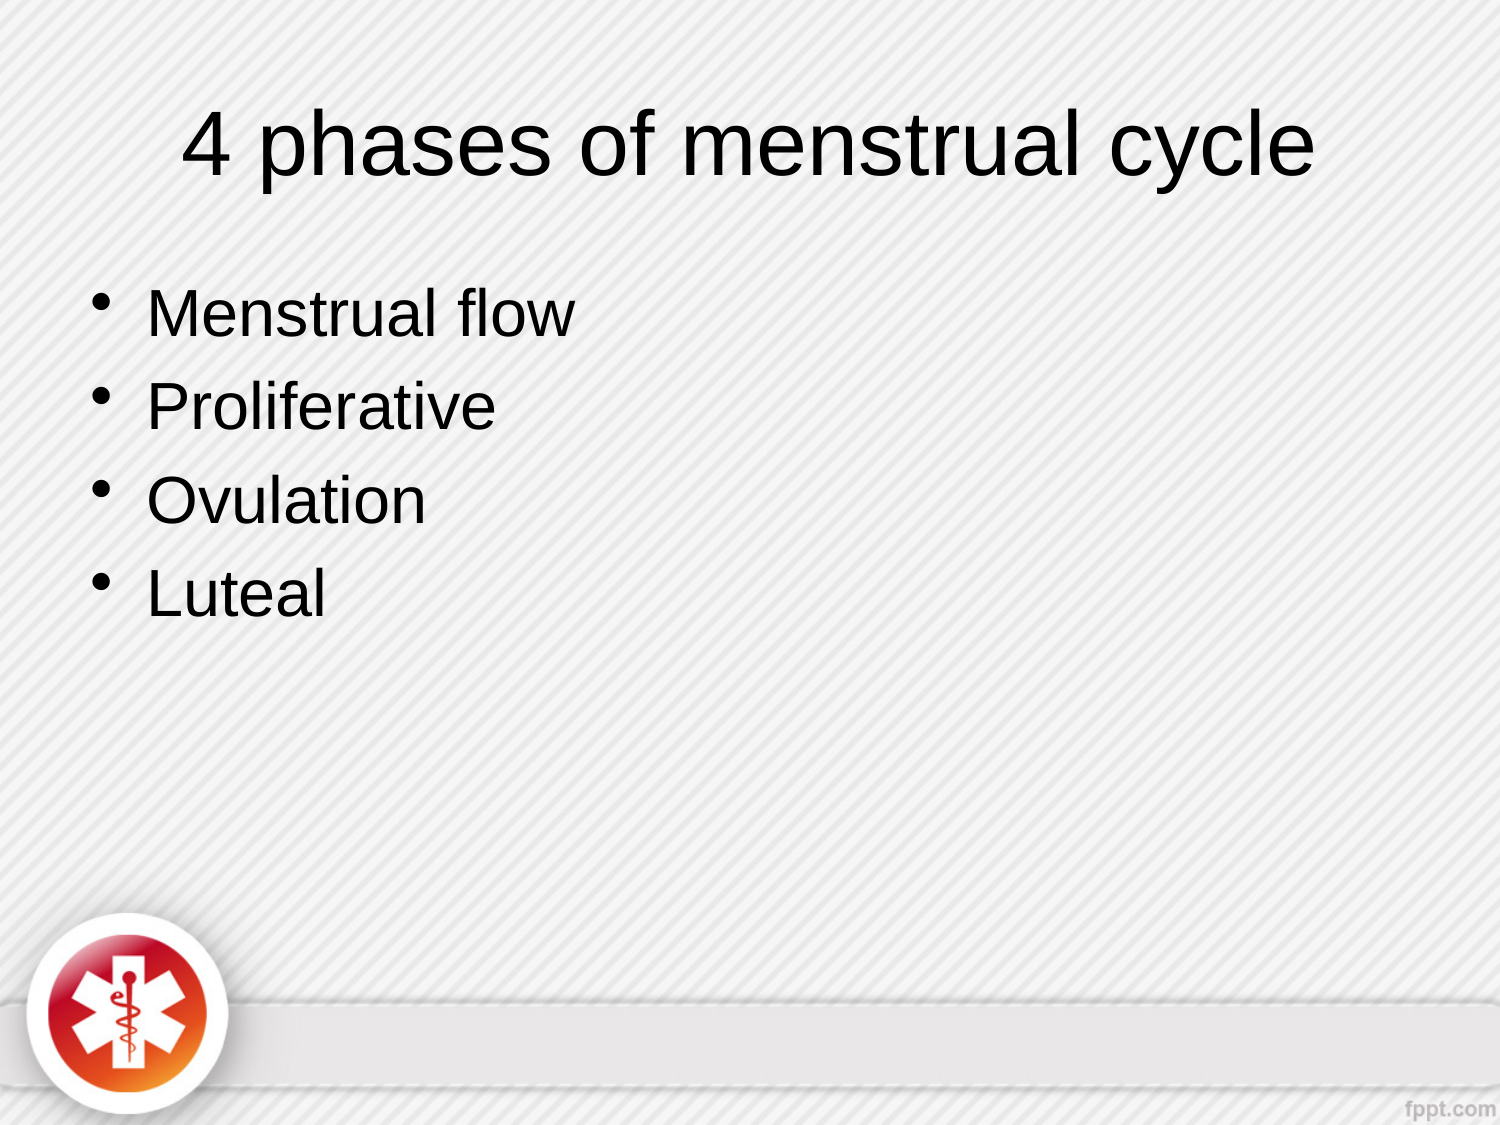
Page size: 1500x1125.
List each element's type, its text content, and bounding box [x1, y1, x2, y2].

list Menstrual flow Proliferative Ovulation Luteal [74, 262, 1426, 1006]
title 4 phases of menstrual cycle [74, 44, 1426, 233]
picture [0, 0, 1500, 1125]
